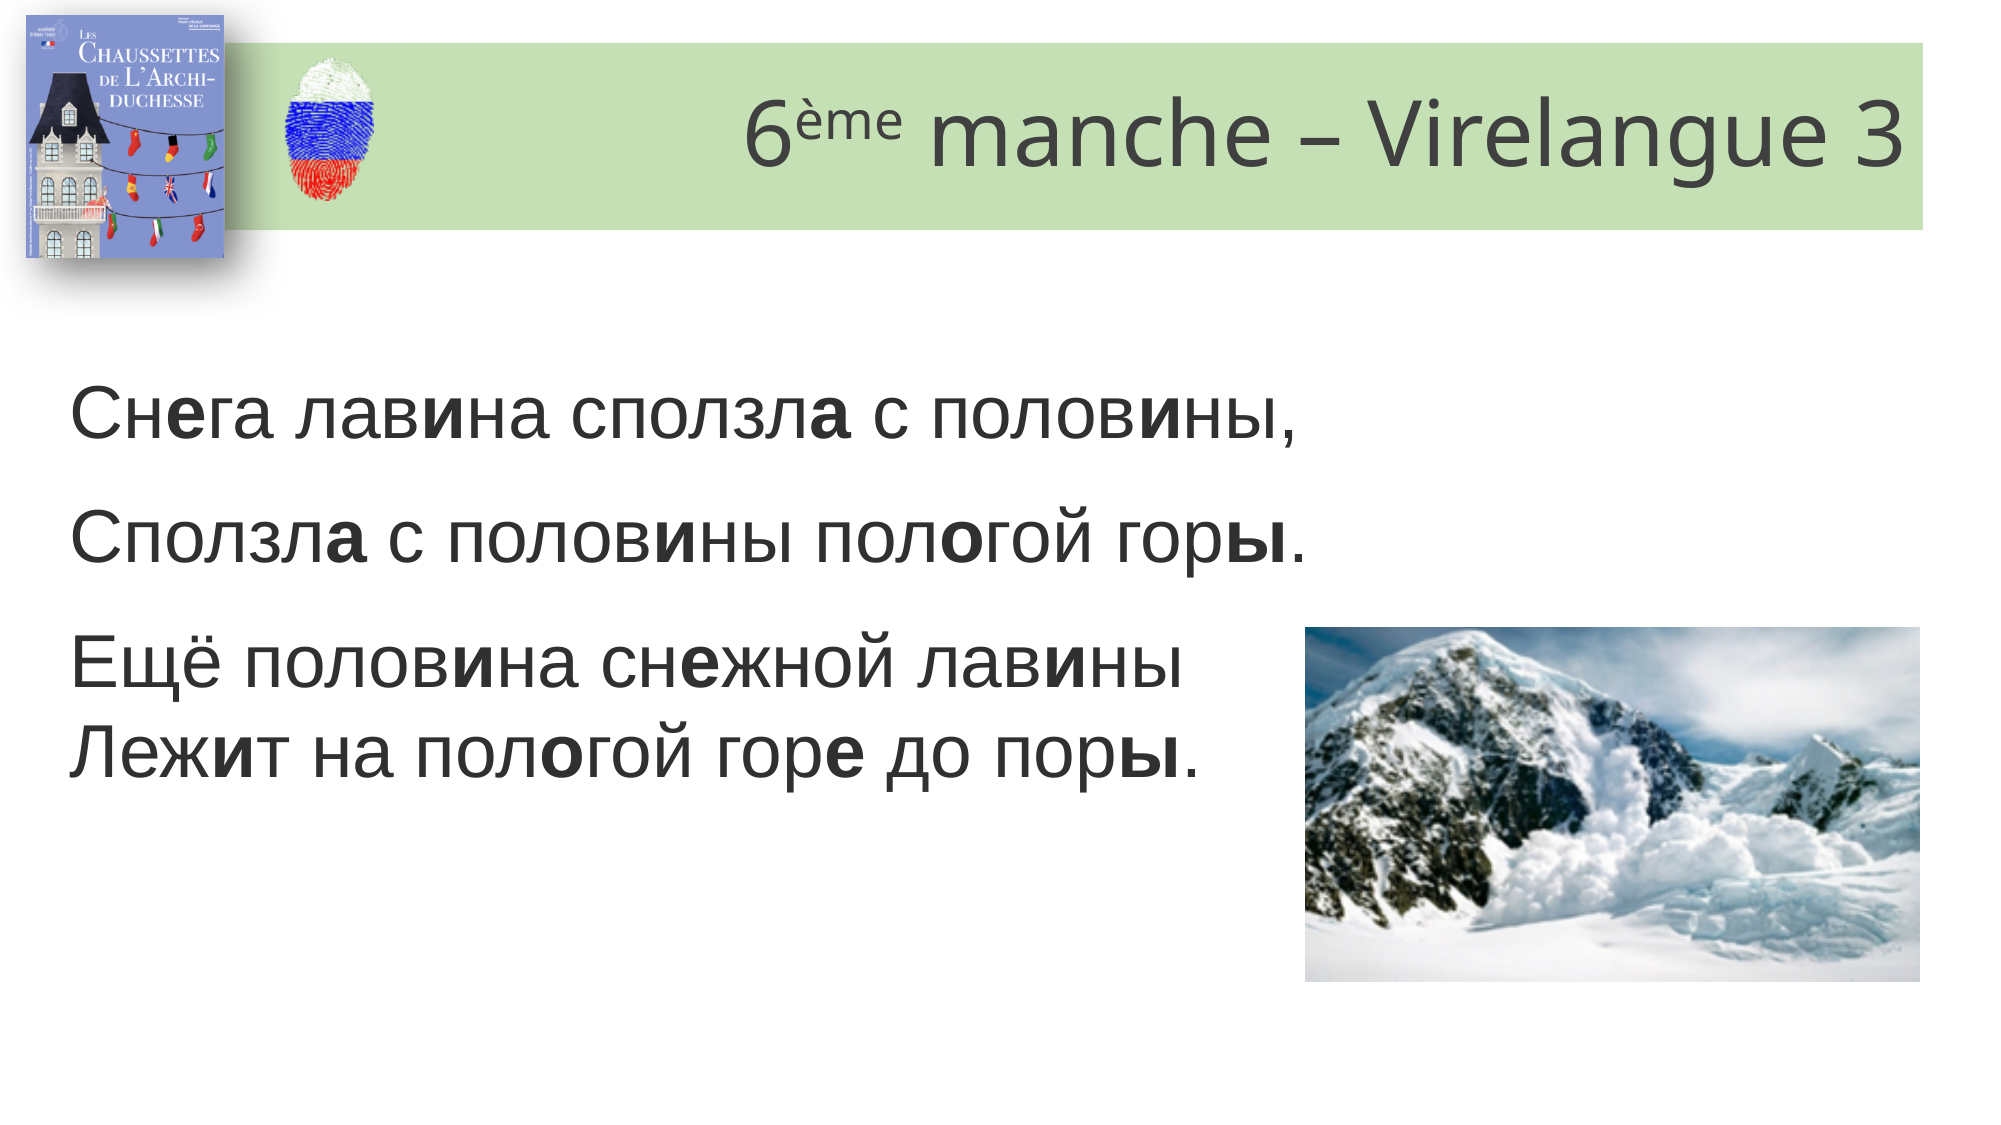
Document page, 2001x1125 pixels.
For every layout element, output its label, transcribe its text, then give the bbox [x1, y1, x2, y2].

picture [1305, 627, 1920, 983]
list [26, 15, 224, 258]
picture [284, 58, 375, 201]
text_box Снега лавина сползла с половины, Сползла с половины пологой горы. Ещё половина снежной лавины Лежит на пологой горе до поры. [55, 338, 1827, 800]
title 6ème manche – Virelangue 3 [271, 42, 1923, 231]
